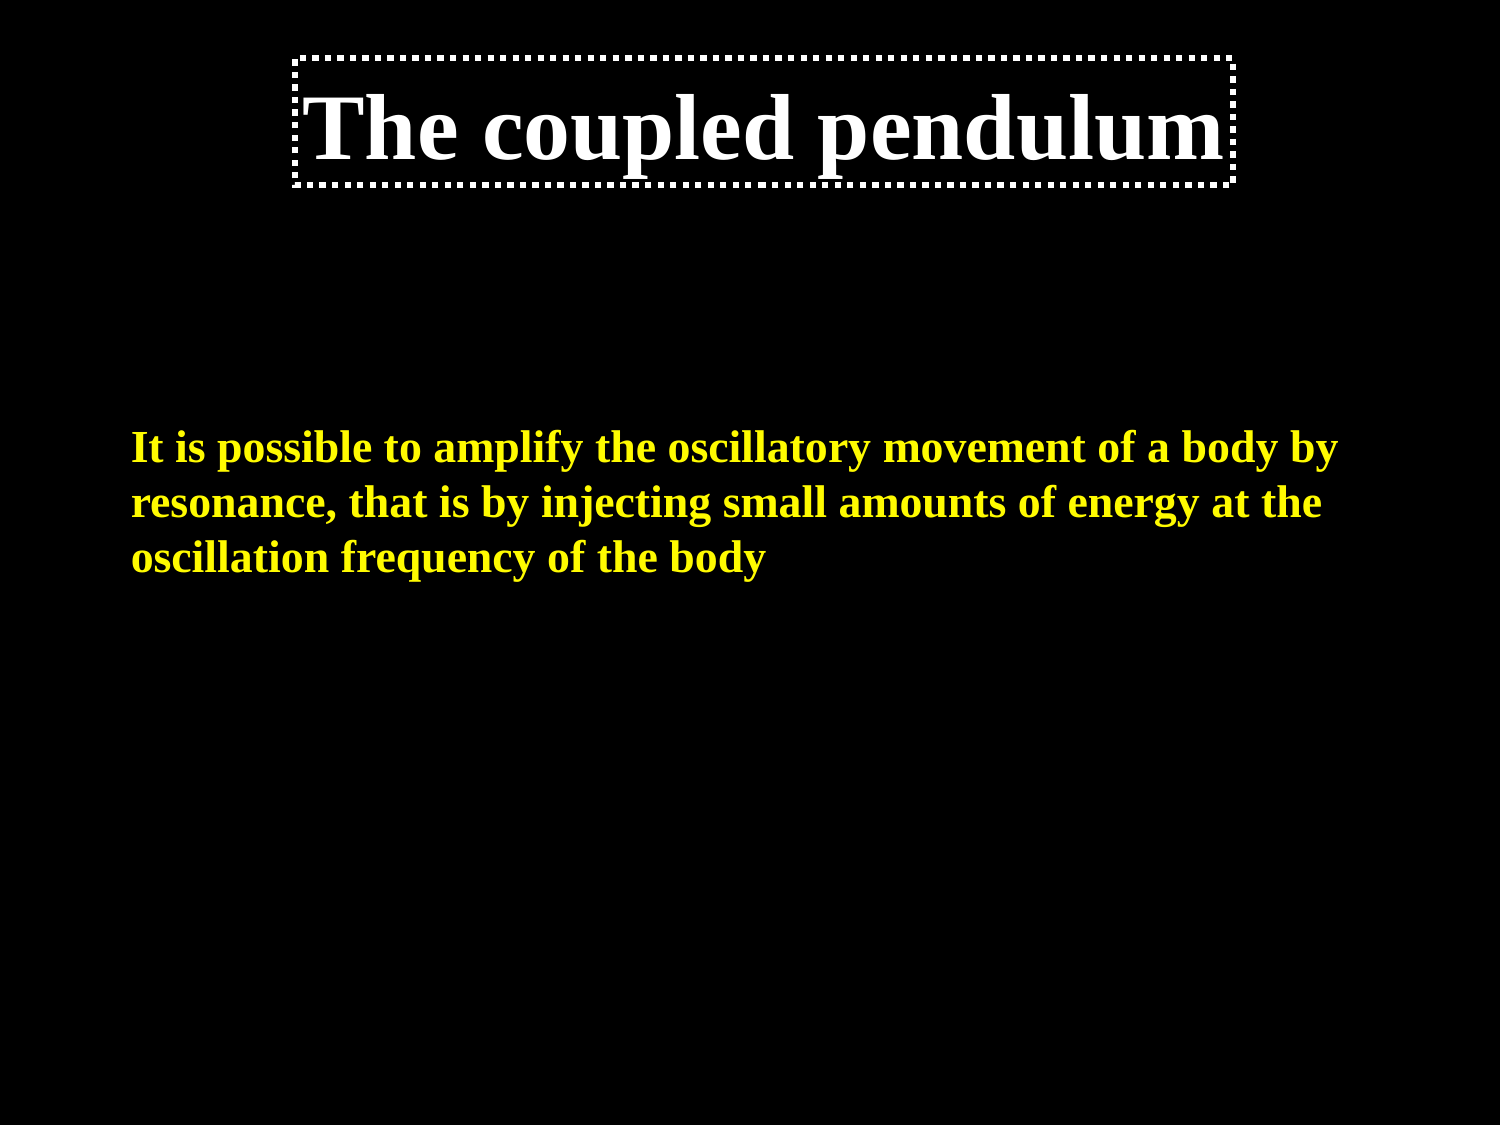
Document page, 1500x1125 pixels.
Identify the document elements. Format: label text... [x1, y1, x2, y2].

text_box The coupled pendulum [294, 57, 1233, 186]
text_box It is possible to amplify the oscillatory movement of a body by resonance, that is by injecting small amounts of energy at the oscillation frequency of the body [123, 409, 1411, 590]
